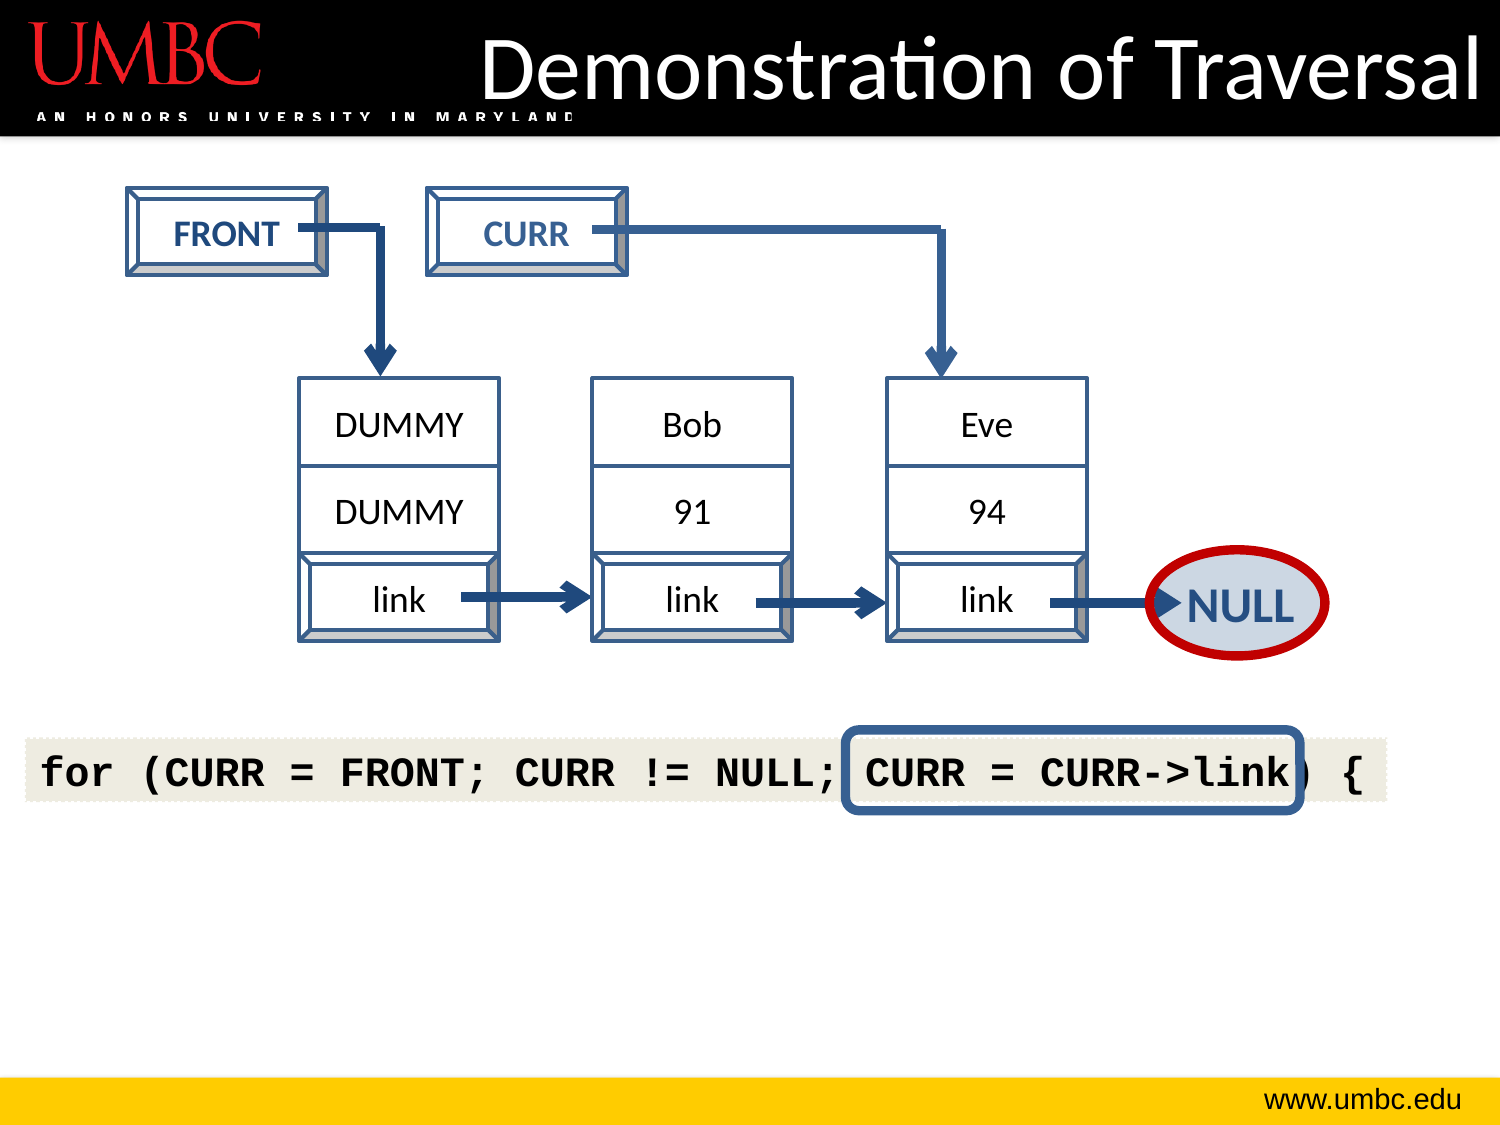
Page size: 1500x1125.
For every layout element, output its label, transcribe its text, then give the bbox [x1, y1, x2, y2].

text_box [1190, 650, 1284, 659]
title Demonstration of Traversal [150, 0, 1500, 188]
text_box for (CURR = FRONT; CURR != NULL; CURR = CURR->link) { [1301, 737, 1388, 803]
text_box CURR [426, 187, 627, 276]
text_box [591, 386, 881, 642]
text_box FRONT [126, 187, 327, 276]
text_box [592, 228, 942, 379]
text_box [298, 378, 500, 642]
text_box [843, 727, 1303, 813]
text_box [298, 226, 381, 377]
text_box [886, 378, 1358, 642]
text_box for (CURR = FRONT; CURR != NULL; CURR = CURR->link) { [24, 737, 844, 803]
